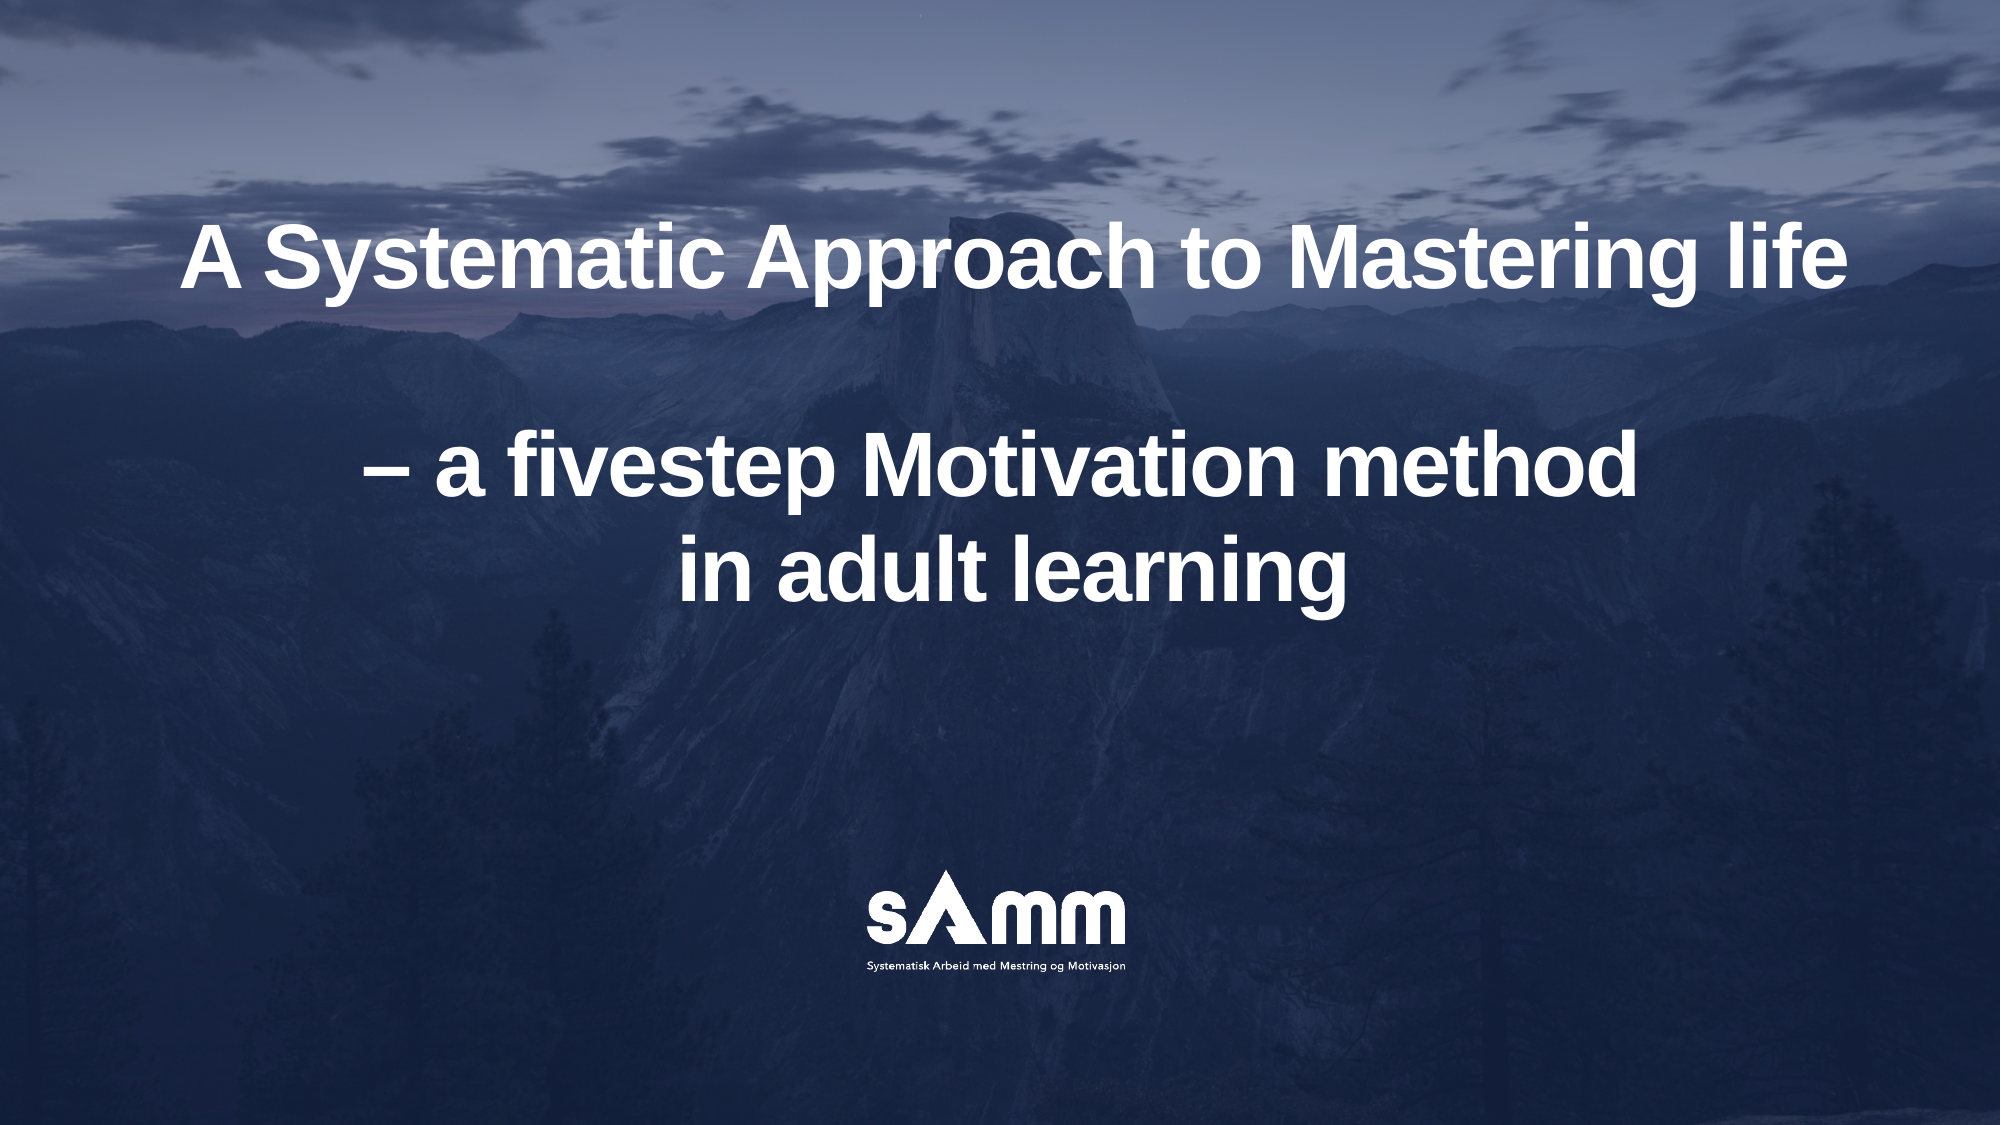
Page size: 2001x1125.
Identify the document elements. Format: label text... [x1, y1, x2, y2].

title A Systematic Approach to Mastering life – a fivestep Motivation method in adult learning [152, 255, 1875, 627]
picture [867, 869, 1125, 972]
